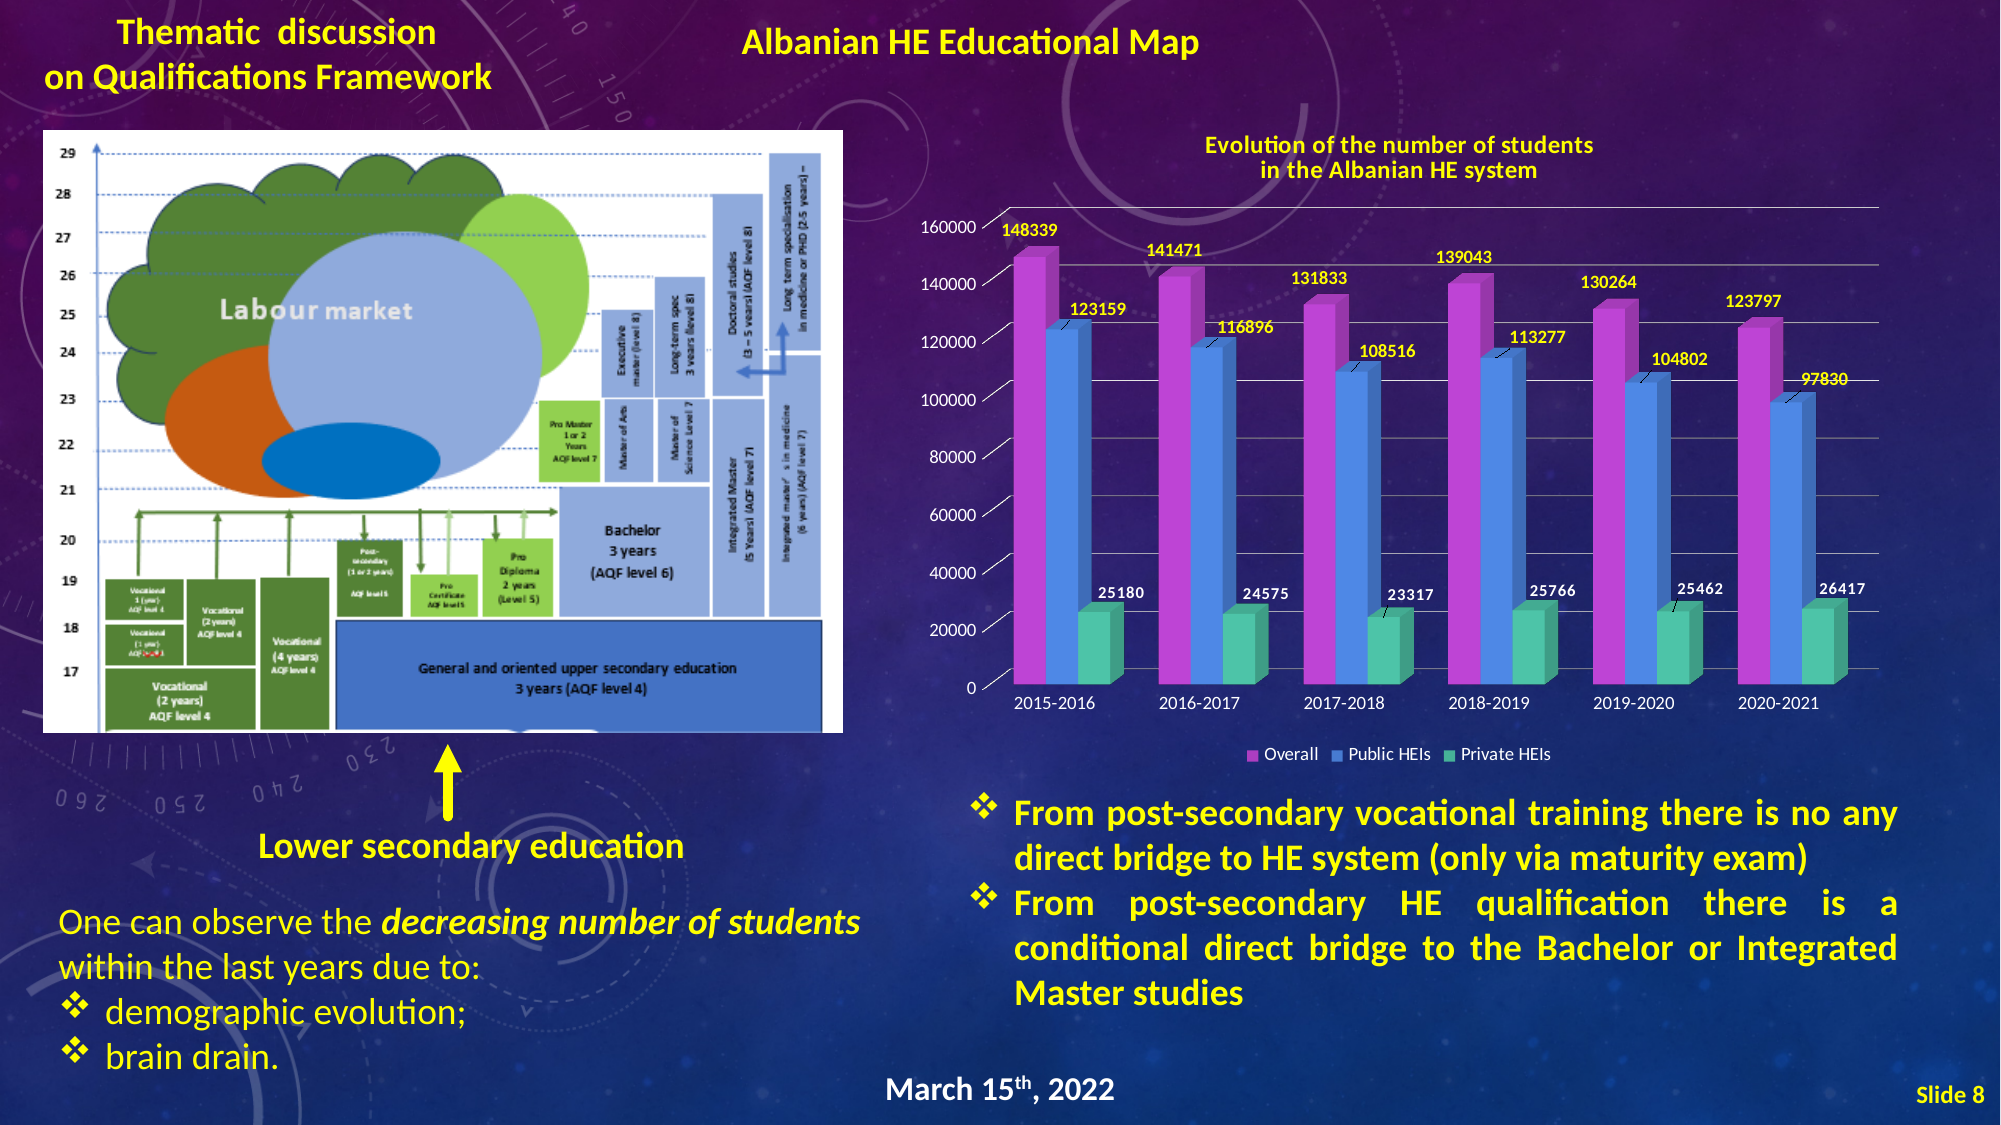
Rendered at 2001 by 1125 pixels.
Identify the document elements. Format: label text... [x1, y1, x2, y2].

text_box Albanian HE Educational Map [699, 10, 1243, 70]
text_box Thematic discussion on Qualifications Framework [11, 0, 534, 105]
chart [899, 105, 1900, 772]
text_box Lower secondary education [171, 813, 772, 874]
text_box From post-secondary vocational training there is no any direct bridge to HE system (only via maturity exam) From post-secondary HE qualification there is a conditional direct bridge to the Bachelor or Integrated Master studies [952, 780, 1914, 1021]
picture [0, 0, 2001, 1125]
text_box One can observe the decreasing number of students within the last years due to: demographic evolution; brain drain. [43, 889, 900, 1085]
slide_number Slide 8 [1853, 1061, 2000, 1125]
text_box March 15th, 2022 [604, 1059, 1396, 1114]
